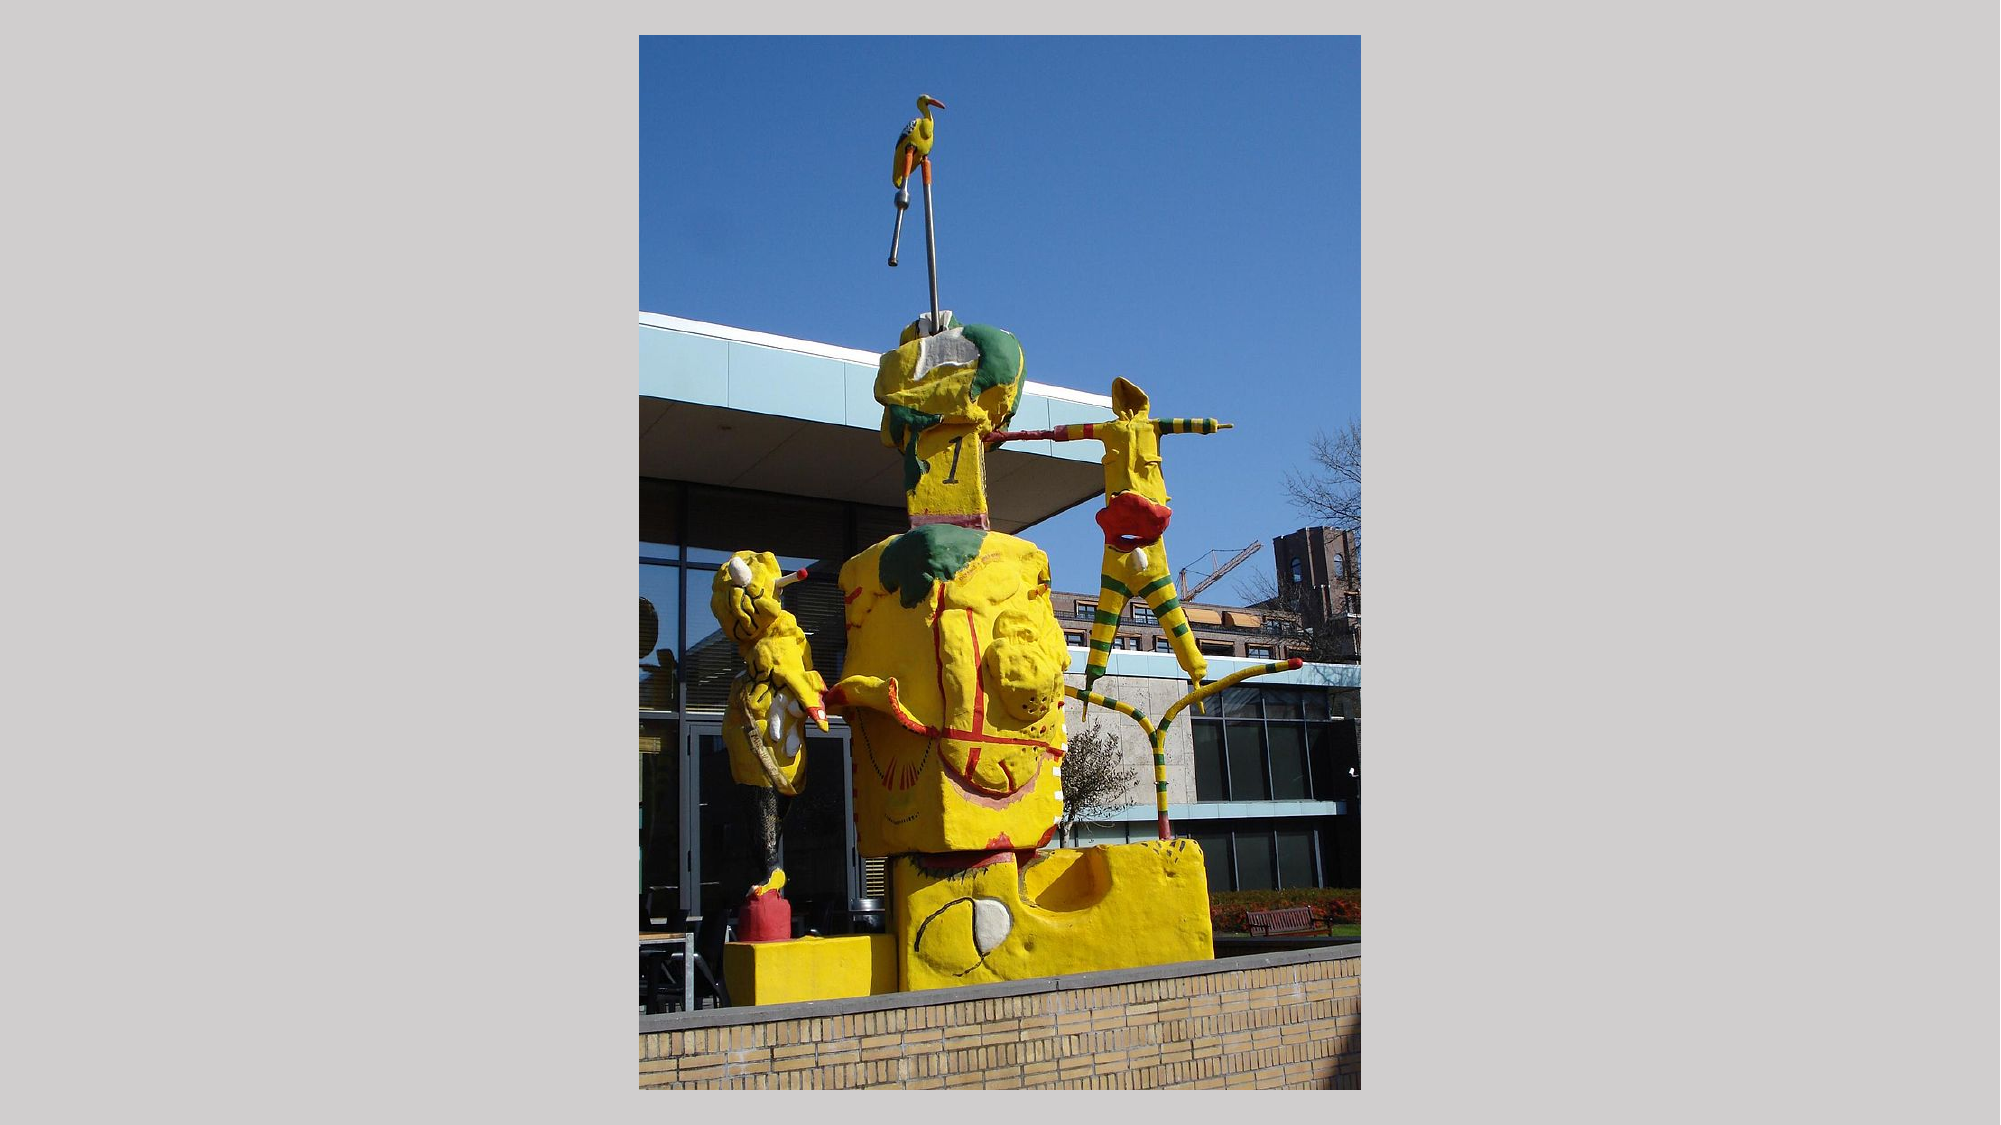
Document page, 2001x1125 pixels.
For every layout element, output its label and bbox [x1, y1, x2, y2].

list [639, 35, 1361, 1090]
